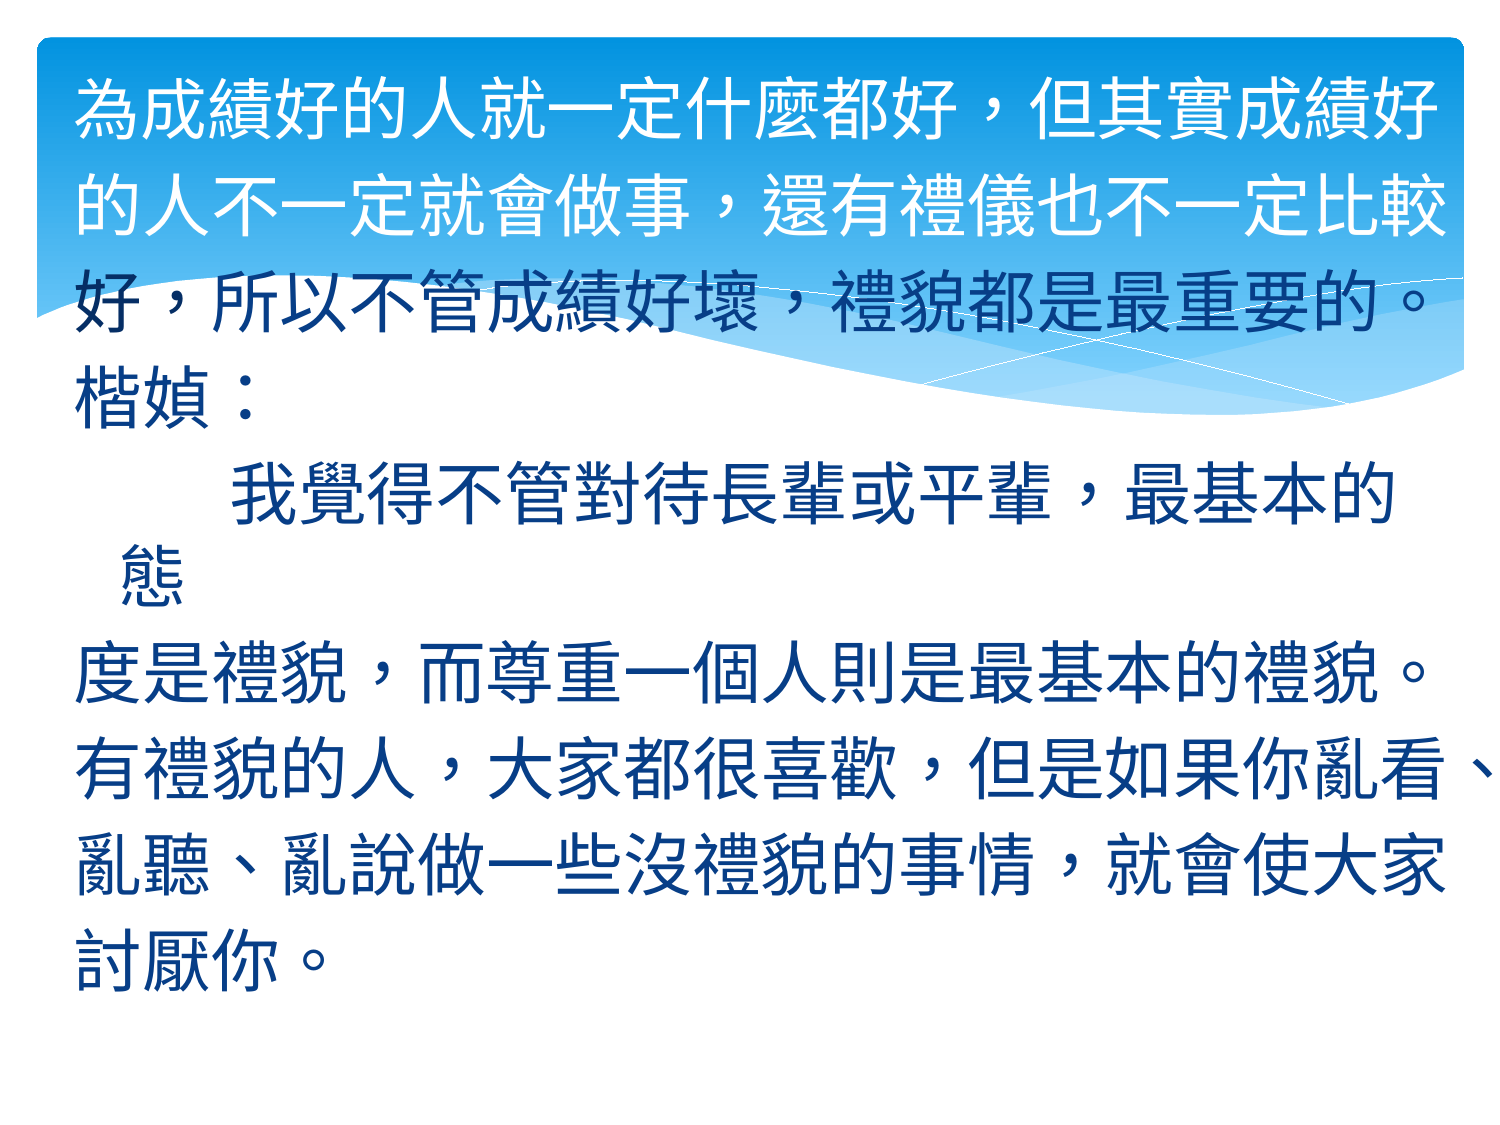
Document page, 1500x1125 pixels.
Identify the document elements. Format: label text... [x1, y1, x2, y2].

list 為成績好的人就一定什麼都好，但其實成績好 的人不一定就會做事，還有禮儀也不一定比較 好，所以不管成績好壞，禮貌都是最重要的。 楷媜： 我覺得不管對待長輩或平輩，最基本的態 度是禮貌，而尊重一個人則是最基本的禮貌。 有禮貌的人，大家都很喜歡，但是如果你亂看、 亂聽、亂說做一些沒禮貌的事情，就會使大家 討厭你。 [58, 58, 1471, 1055]
